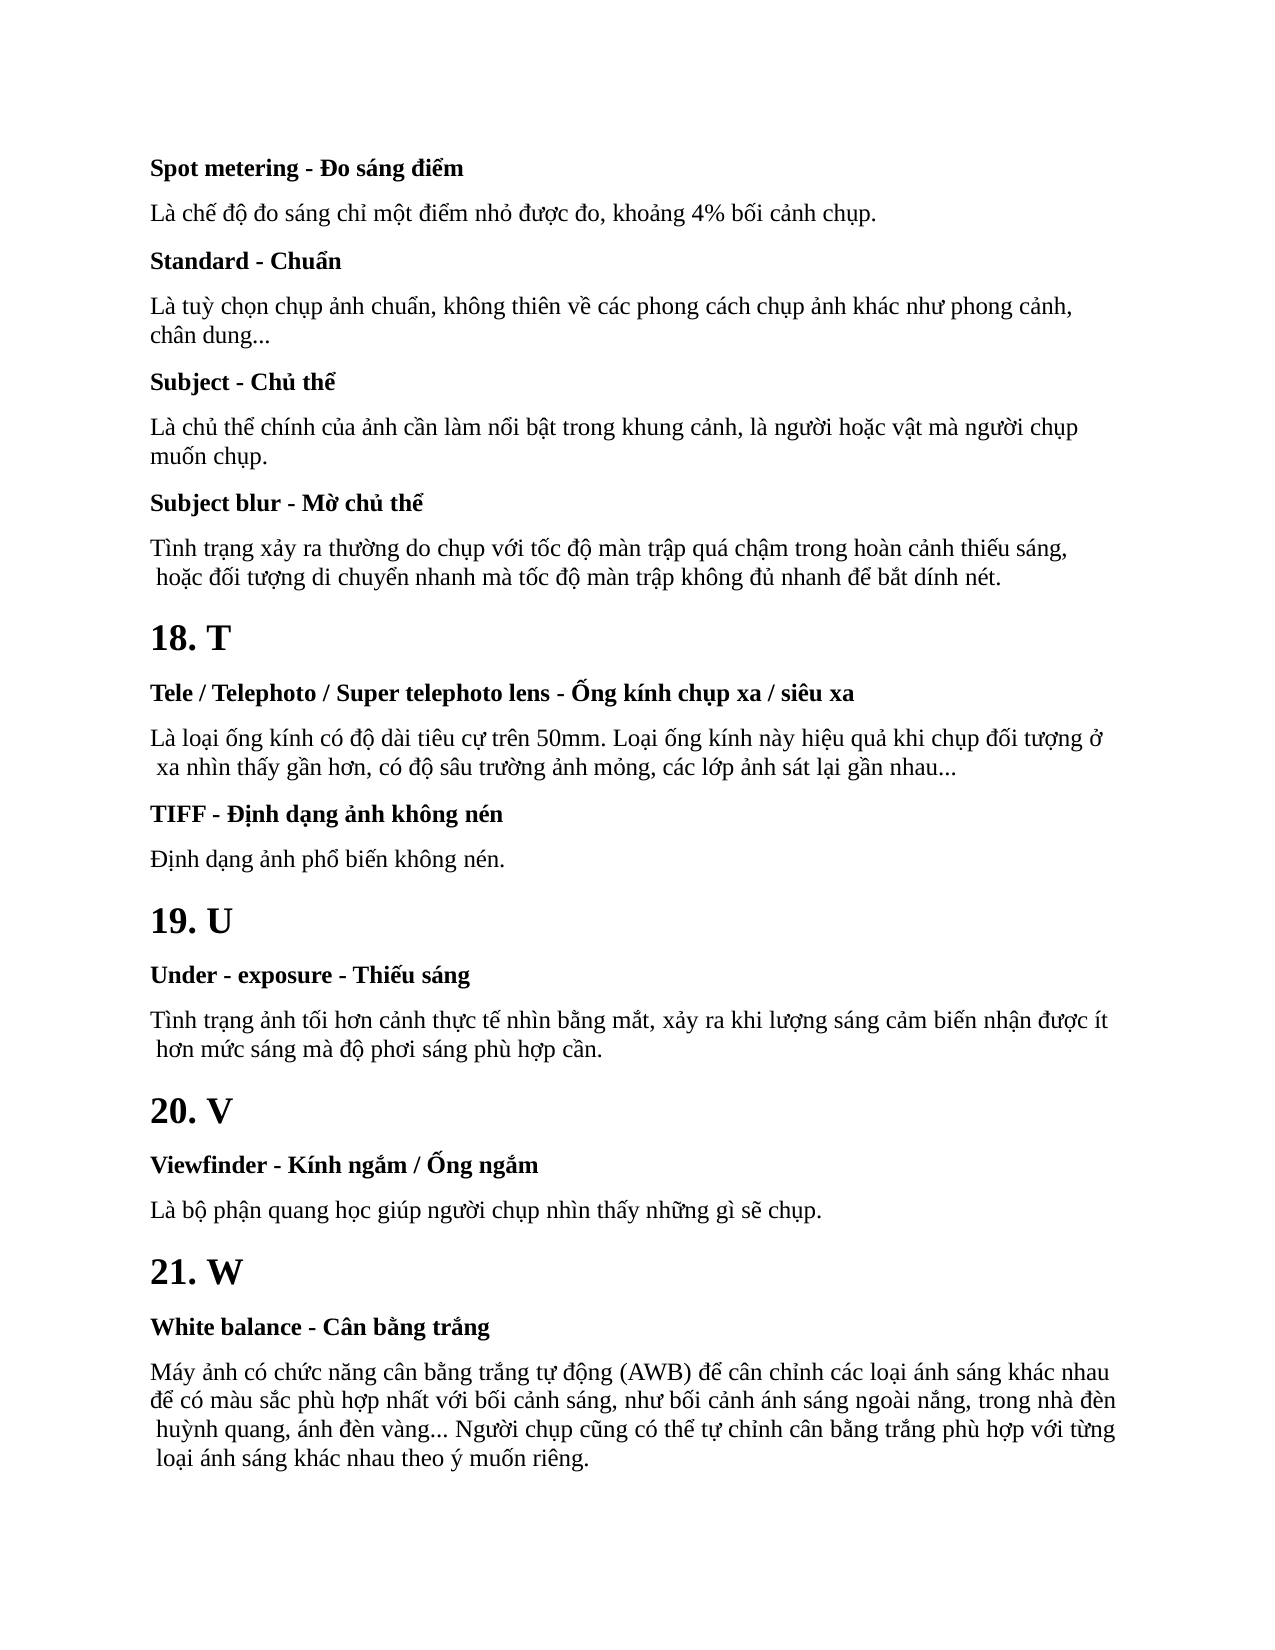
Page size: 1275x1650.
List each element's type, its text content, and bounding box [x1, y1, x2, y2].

text_box Spot metering - Đo sáng điểm Là chế độ đo sáng chỉ một điểm nhỏ được đo, khoảng 4% bối cảnh chụp. Standard - Chuẩn Là tuỳ chọn chụp ảnh chuẩn, không thiên về các phong cách chụp ảnh khác như phong cảnh, chân dung... Subject - Chủ thể Là chủ thể chính của ảnh cần làm nổi bật trong khung cảnh, là người hoặc vật mà người chụp muốn chụp. Subject blur - Mờ chủ thể Tình trạng xảy ra thường do chụp với tốc độ màn trập quá chậm trong hoàn cảnh thiếu sáng, hoặc đối tượng di chuyển nhanh mà tốc độ màn trập không đủ nhanh để bắt dính nét. T Tele / Telephoto / Super telephoto lens - Ống kính chụp xa / siêu xa Là loại ống kính có độ dài tiêu cự trên 50mm. Loại ống kính này hiệu quả khi chụp đối tượng ở xa nhìn thấy gần hơn, có độ sâu trường ảnh mỏng, các lớp ảnh sát lại gần nhau... TIFF - Định dạng ảnh không nén Định dạng ảnh phổ biến không nén. U Under - exposure - Thiếu sáng Tình trạng ảnh tối hơn cảnh thực tế nhìn bằng mắt, xảy ra khi lượng sáng cảm biến nhận được ít hơn mức sáng mà độ phơi sáng phù hợp cần. V Viewfinder - Kính ngắm / Ống ngắm Là bộ phận quang học giúp người chụp nhìn thấy những gì sẽ chụp. W White balance - Cân bằng trắng Máy ảnh có chức năng cân bằng trắng tự động (AWB) để cân chỉnh các loại ánh sáng khác nhau để có màu sắc phù hợp nhất với bối cảnh sáng, như bối cảnh ánh sáng ngoài nắng, trong nhà đèn huỳnh quang, ánh đèn vàng... Người chụp cũng có thể tự chỉnh cân bằng trắng phù hợp với từng loại ánh sáng khác nhau theo ý muốn riêng. [147, 135, 1117, 1472]
